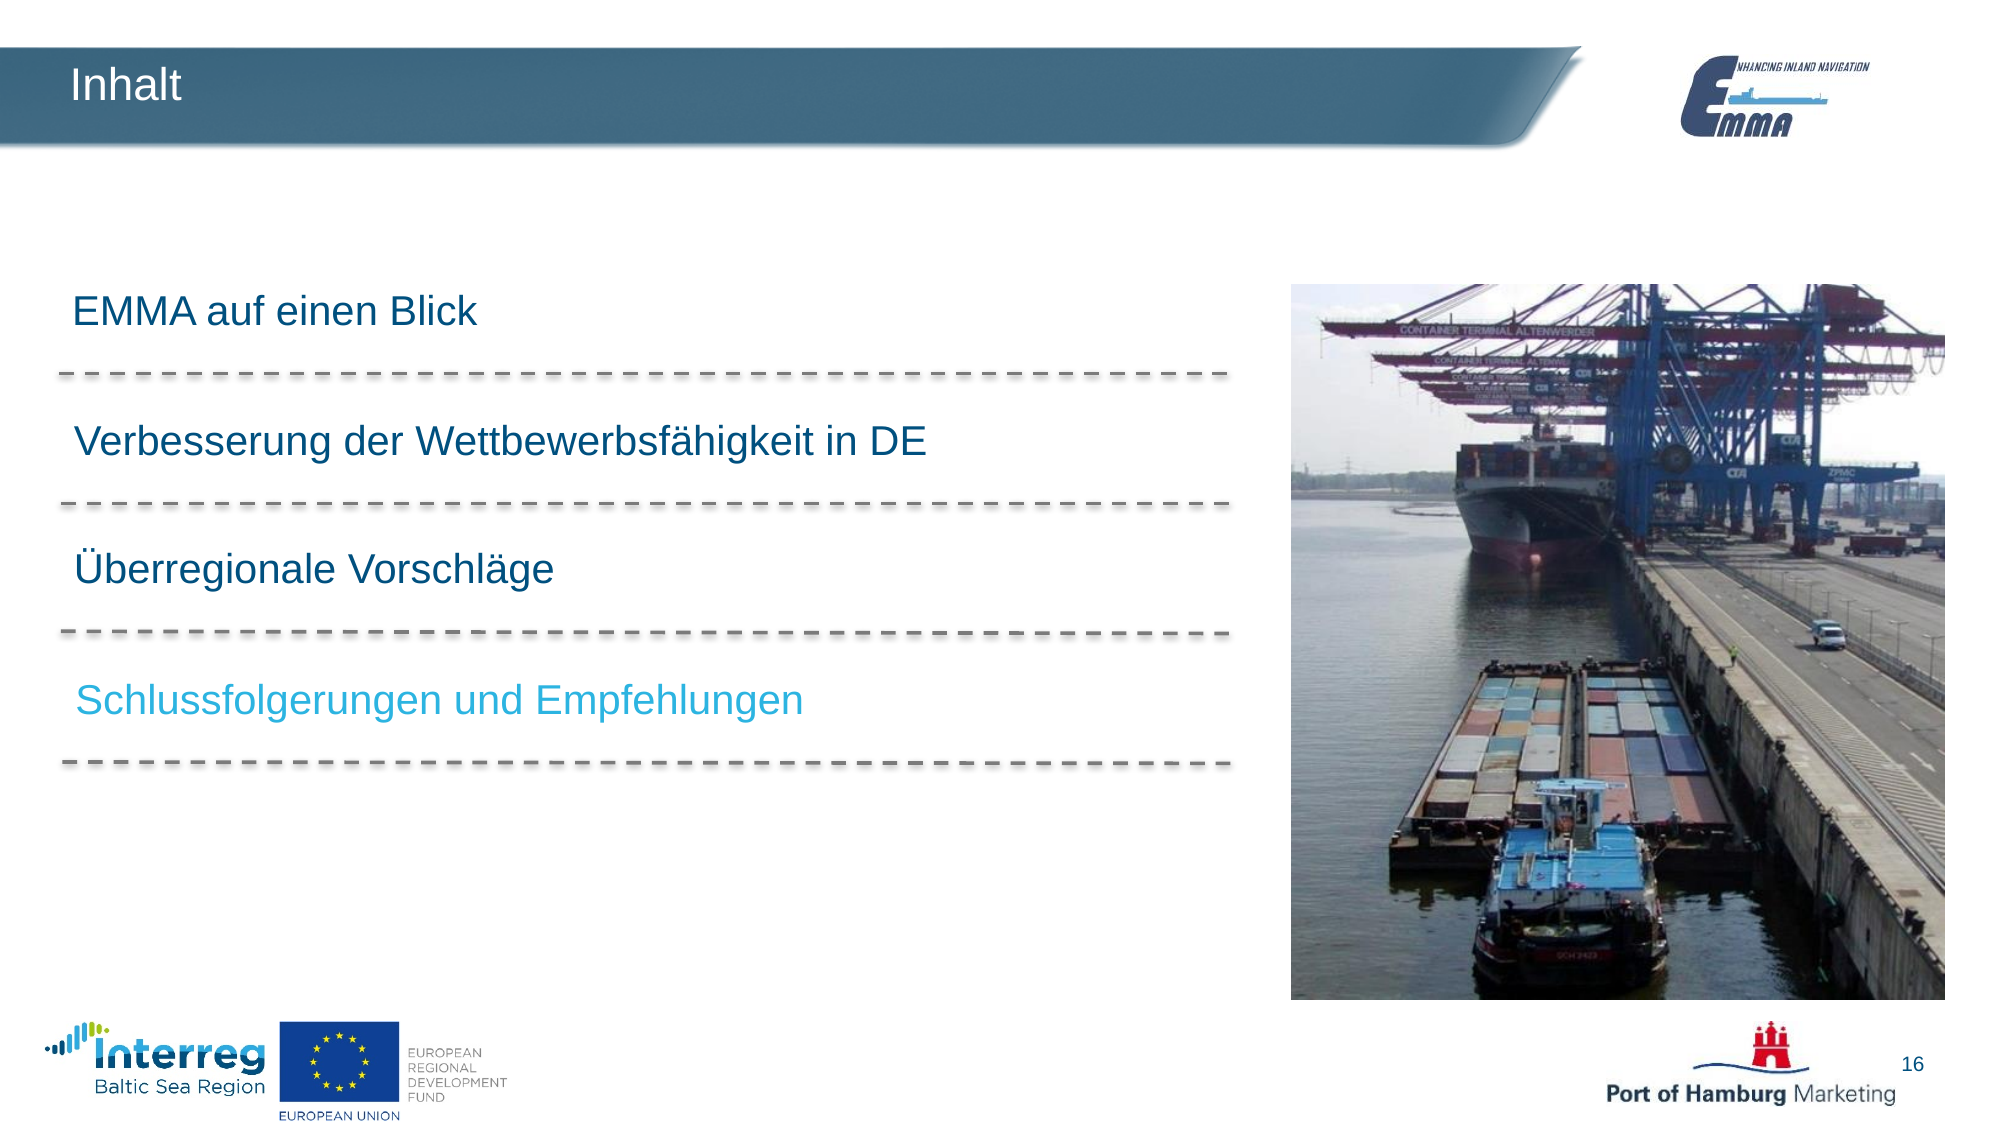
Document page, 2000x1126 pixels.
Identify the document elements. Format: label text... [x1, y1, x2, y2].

list Schlussfolgerungen und Empfehlungen [60, 665, 1238, 751]
title Inhalt [54, 47, 1473, 150]
list EMMA auf einen Blick [57, 276, 1237, 362]
list Verbesserung der Wettbewerbsfähigkeit in DE [59, 406, 1237, 492]
list Überregionale Vorschläge [59, 534, 1237, 620]
picture [279, 1021, 529, 1122]
picture [1681, 54, 1871, 138]
picture [44, 1021, 265, 1098]
picture [1606, 1021, 1896, 1107]
picture [1291, 284, 1945, 1000]
